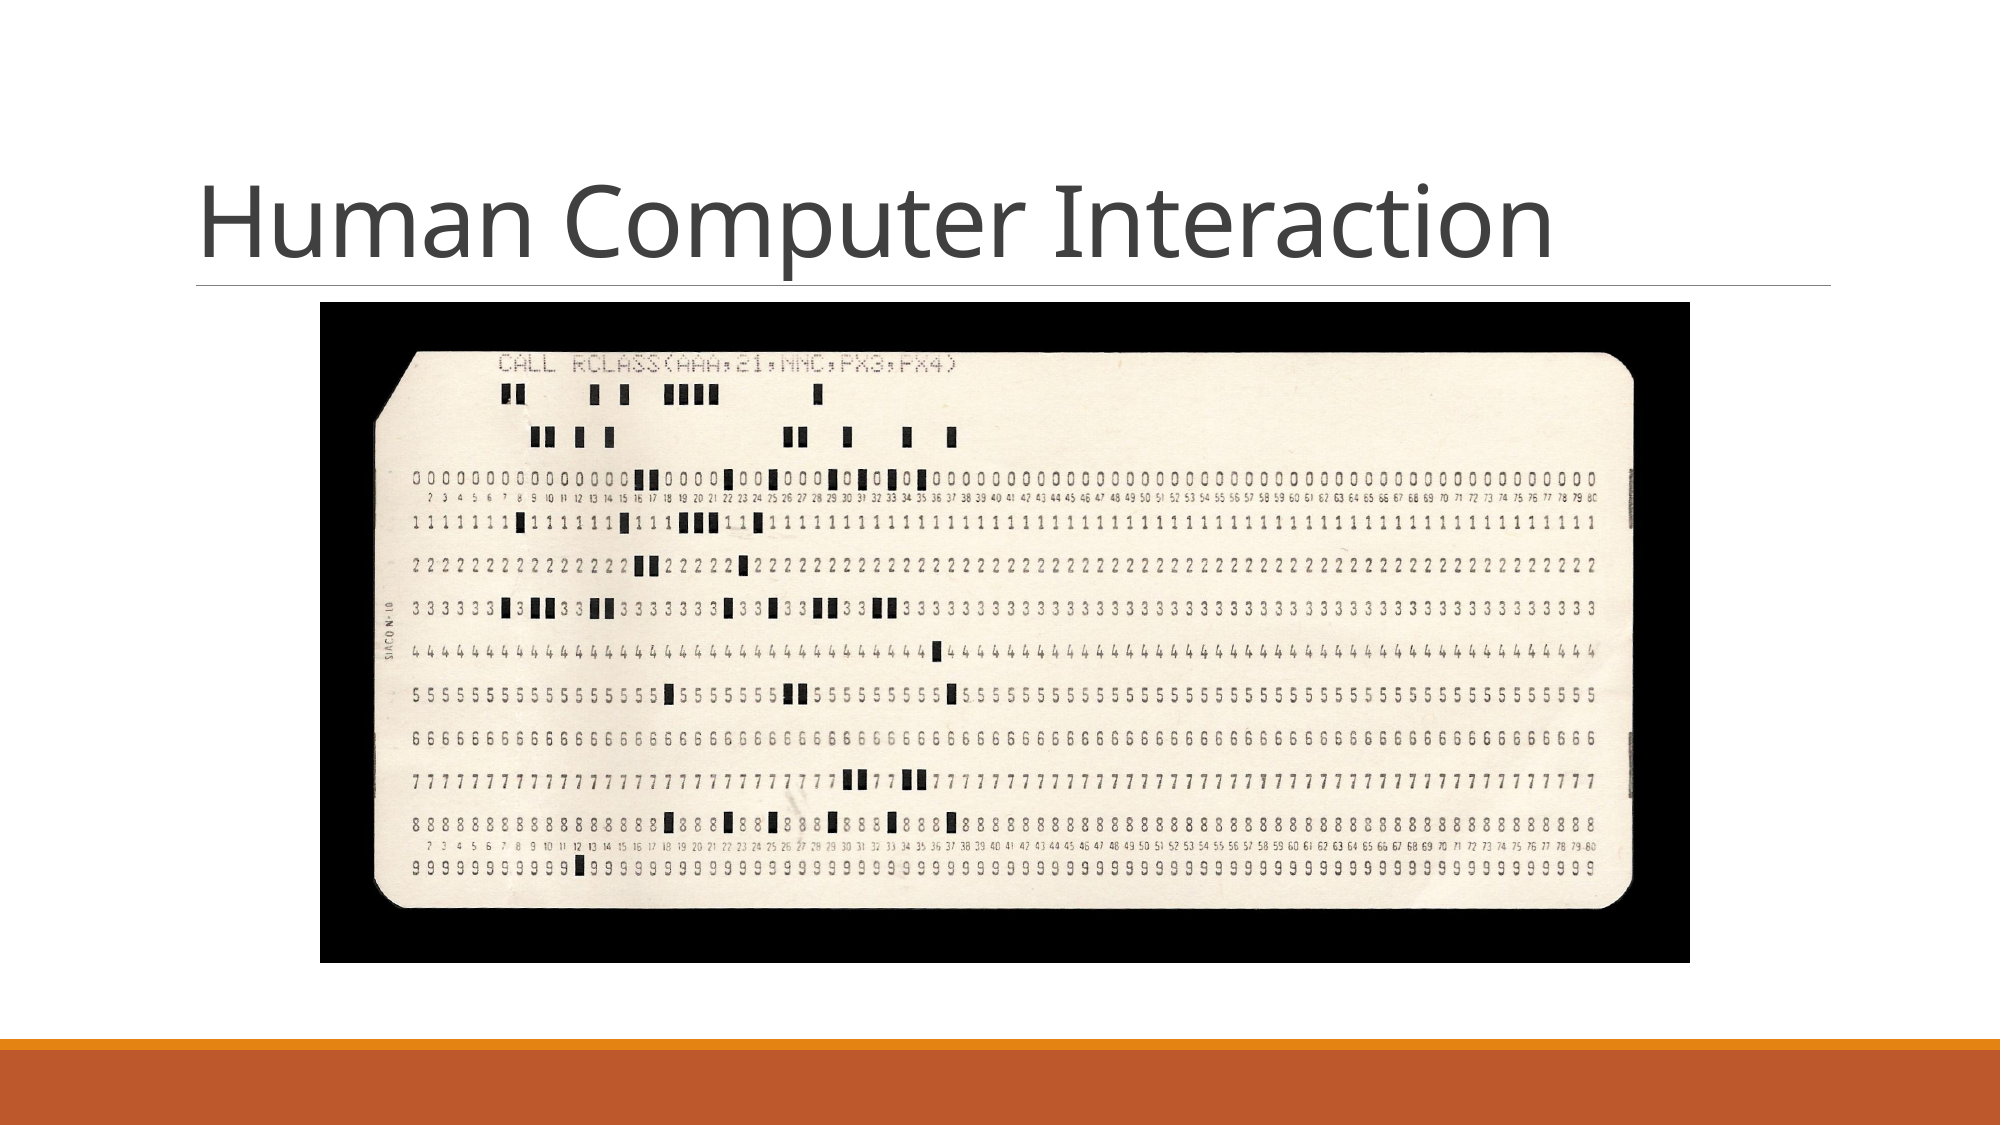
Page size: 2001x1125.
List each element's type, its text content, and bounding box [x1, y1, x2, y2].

title Human Computer Interaction [180, 47, 1830, 285]
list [320, 302, 1690, 964]
